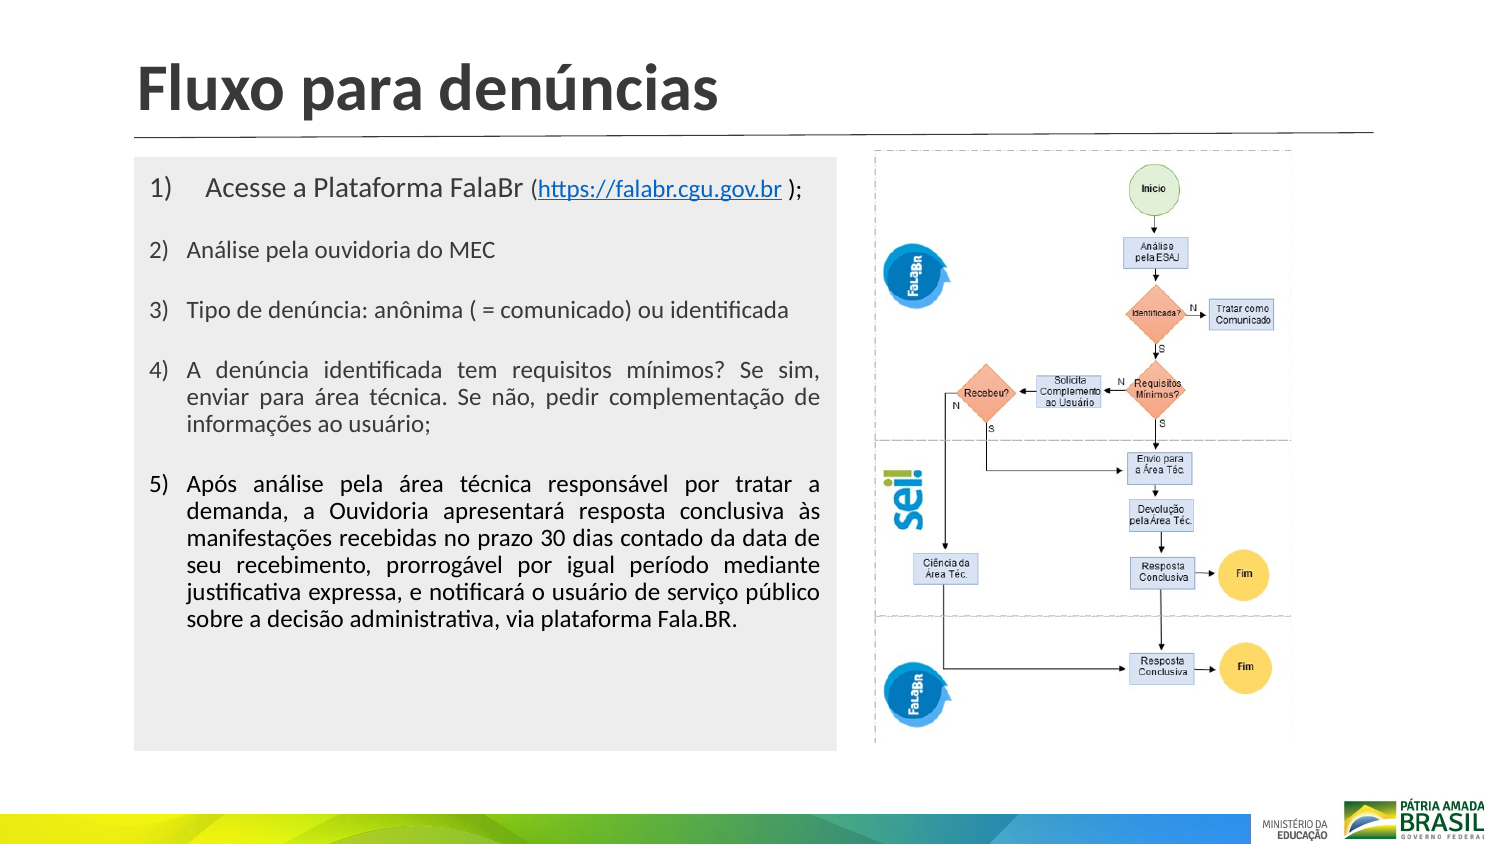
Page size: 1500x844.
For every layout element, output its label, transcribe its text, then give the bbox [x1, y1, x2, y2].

picture [1263, 792, 1485, 841]
list Acesse a Plataforma FalaBr (https://falabr.cgu.gov.br ); Análise pela ouvidoria do MEC Tipo de denúncia: anônima ( = comunicado) ou identificada A denúncia identificada tem requisitos mínimos? Se sim, enviar para área técnica. Se não, pedir complementação de informações ao usuário; Após análise pela área técnica responsável por tratar a demanda, a Ouvidoria apresentará resposta conclusiva às manifestações recebidas no prazo 30 dias contado da data de seu recebimento, prorrogável por igual período mediante justificativa expressa, e notificará o usuário de serviço público sobre a decisão administrativa, via plataforma Fala.BR. [134, 157, 837, 751]
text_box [134, 132, 1374, 138]
picture [874, 150, 1292, 744]
text_box Fluxo para denúncias [122, 36, 1418, 132]
picture [0, 814, 1252, 844]
